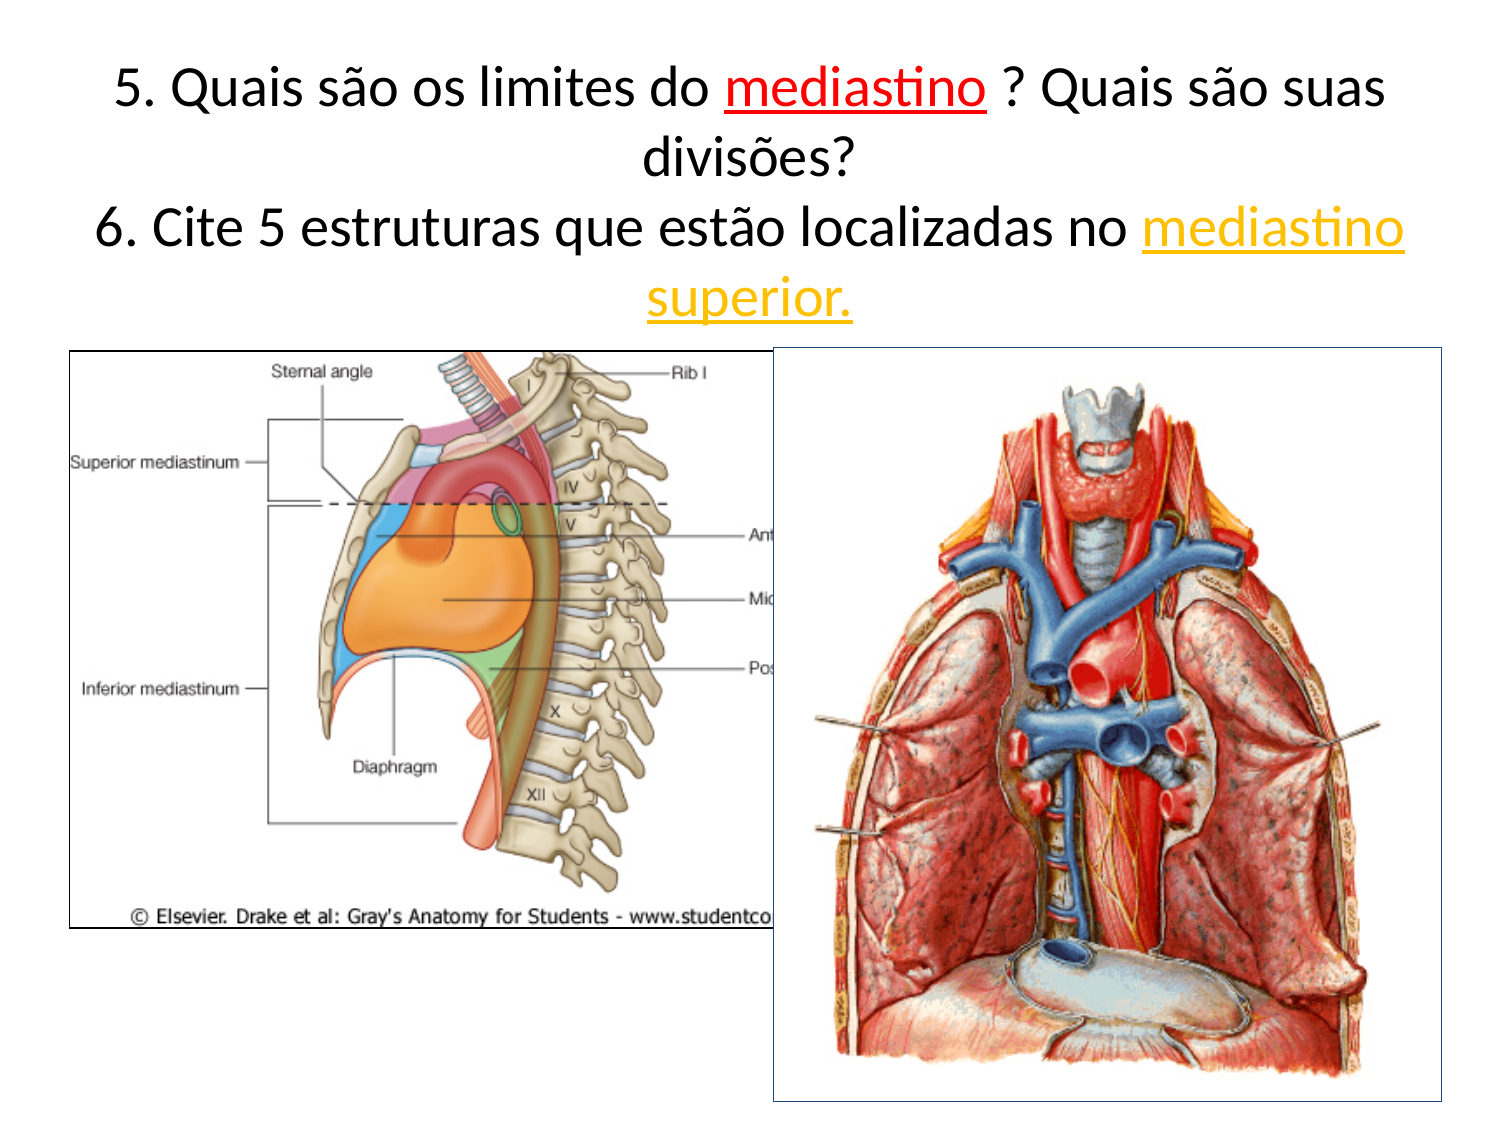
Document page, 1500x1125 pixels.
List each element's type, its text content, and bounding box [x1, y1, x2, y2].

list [70, 351, 768, 928]
picture [773, 347, 1442, 1102]
title 5. Quais são os limites do mediastino ? Quais são suas divisões? 6. Cite 5 estruturas que estão localizadas no mediastino superior. [75, 128, 1425, 317]
